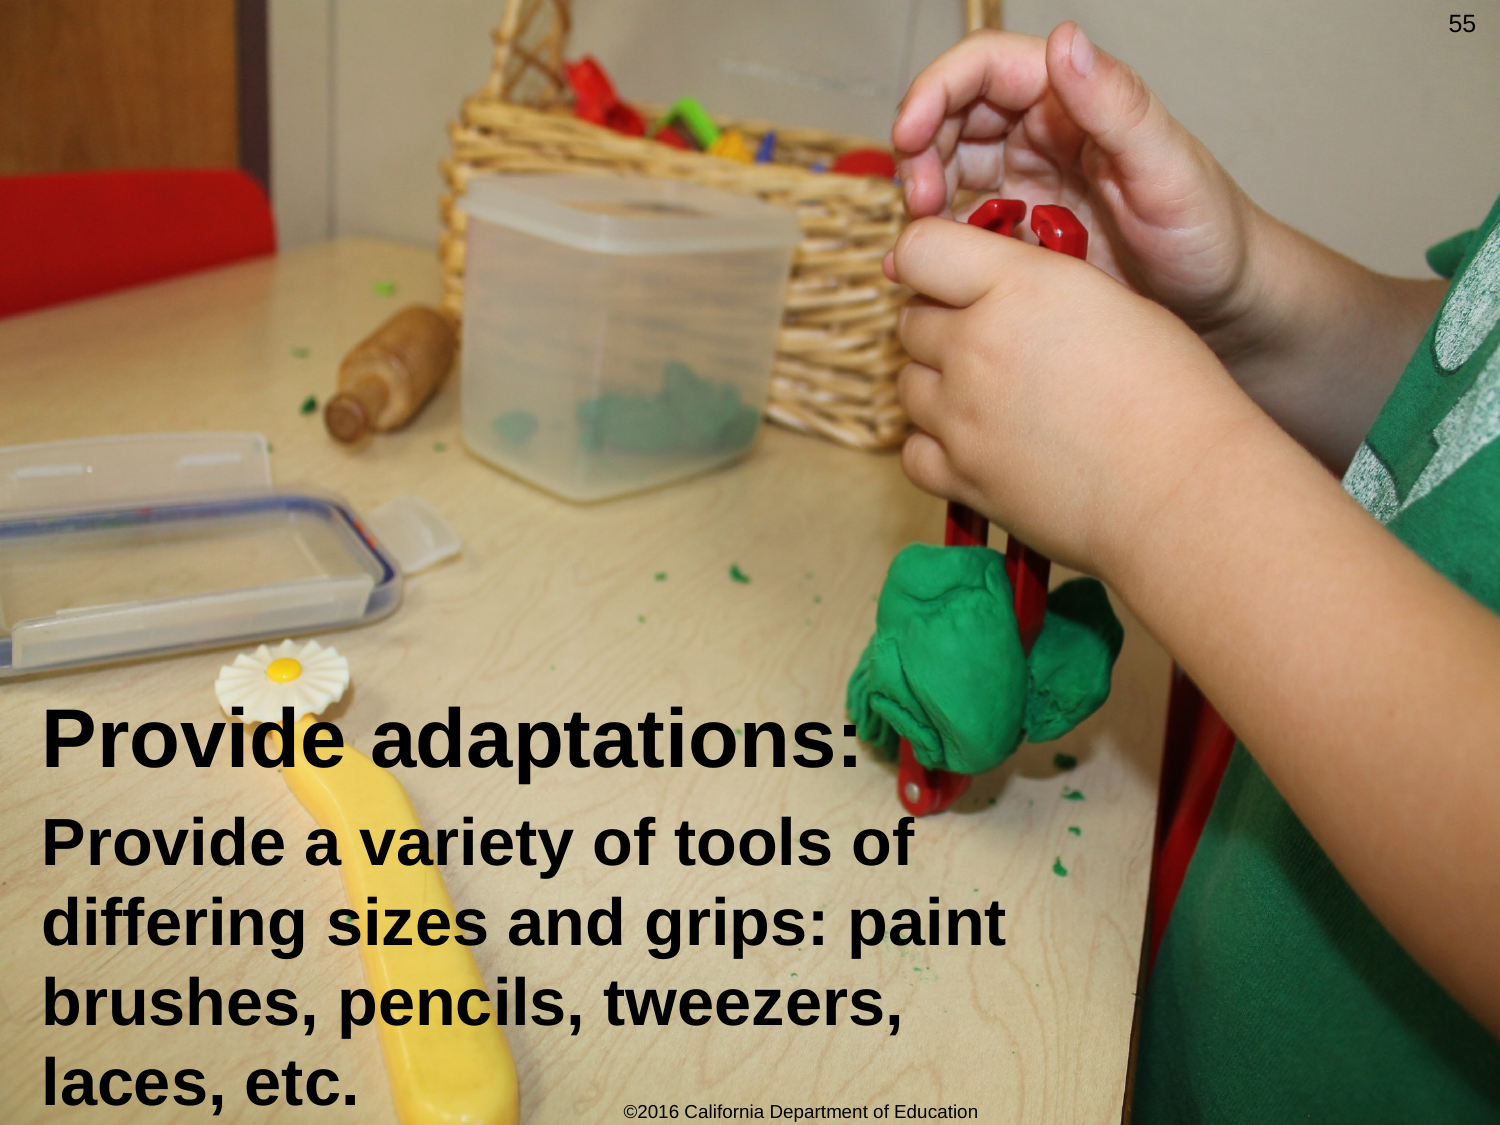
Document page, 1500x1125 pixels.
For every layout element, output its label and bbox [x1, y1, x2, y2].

list [0, 0, 1500, 1125]
